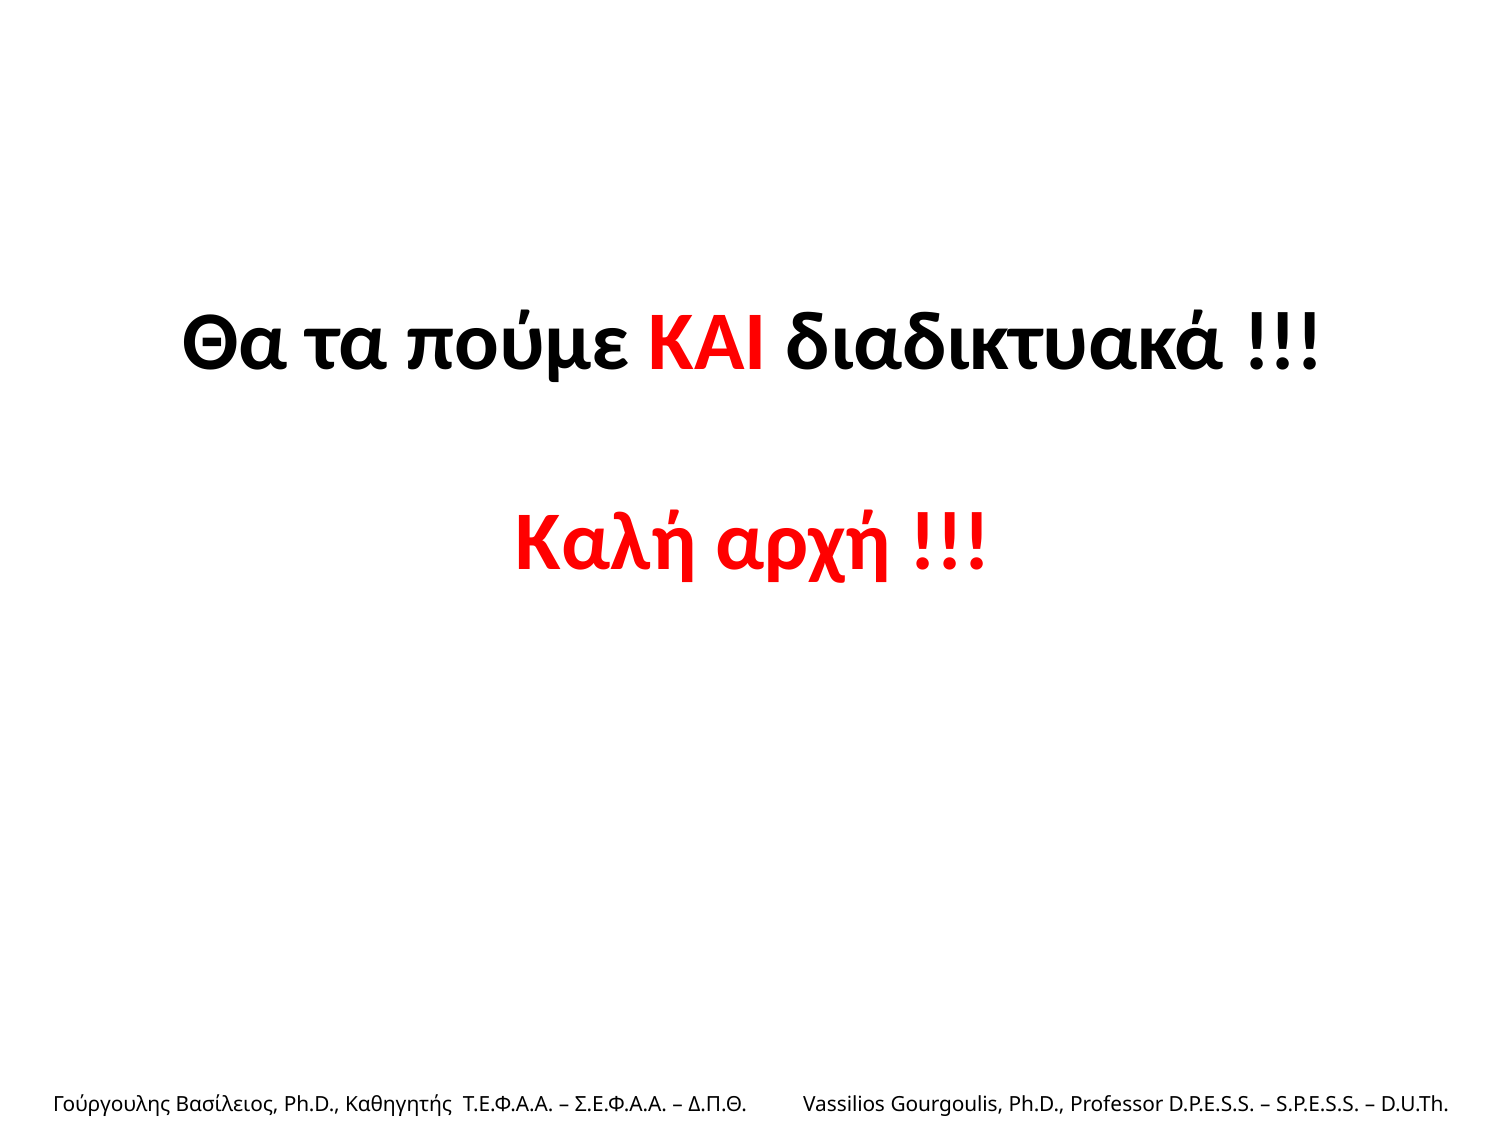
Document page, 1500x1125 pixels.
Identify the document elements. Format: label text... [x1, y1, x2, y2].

text_box Θα τα πούμε ΚΑΙ διαδικτυακά !!! Καλή αρχή !!! [167, 278, 1340, 694]
text_box Γούργουλης Βασίλειος, Ph.D., Καθηγητής Τ.Ε.Φ.Α.Α. – Σ.Ε.Φ.Α.Α. – Δ.Π.Θ. Vassilios Gourgoulis, Ph.D., Professor D.P.E.S.S. – S.P.E.S.S. – D.U.Th. [38, 1083, 1470, 1123]
